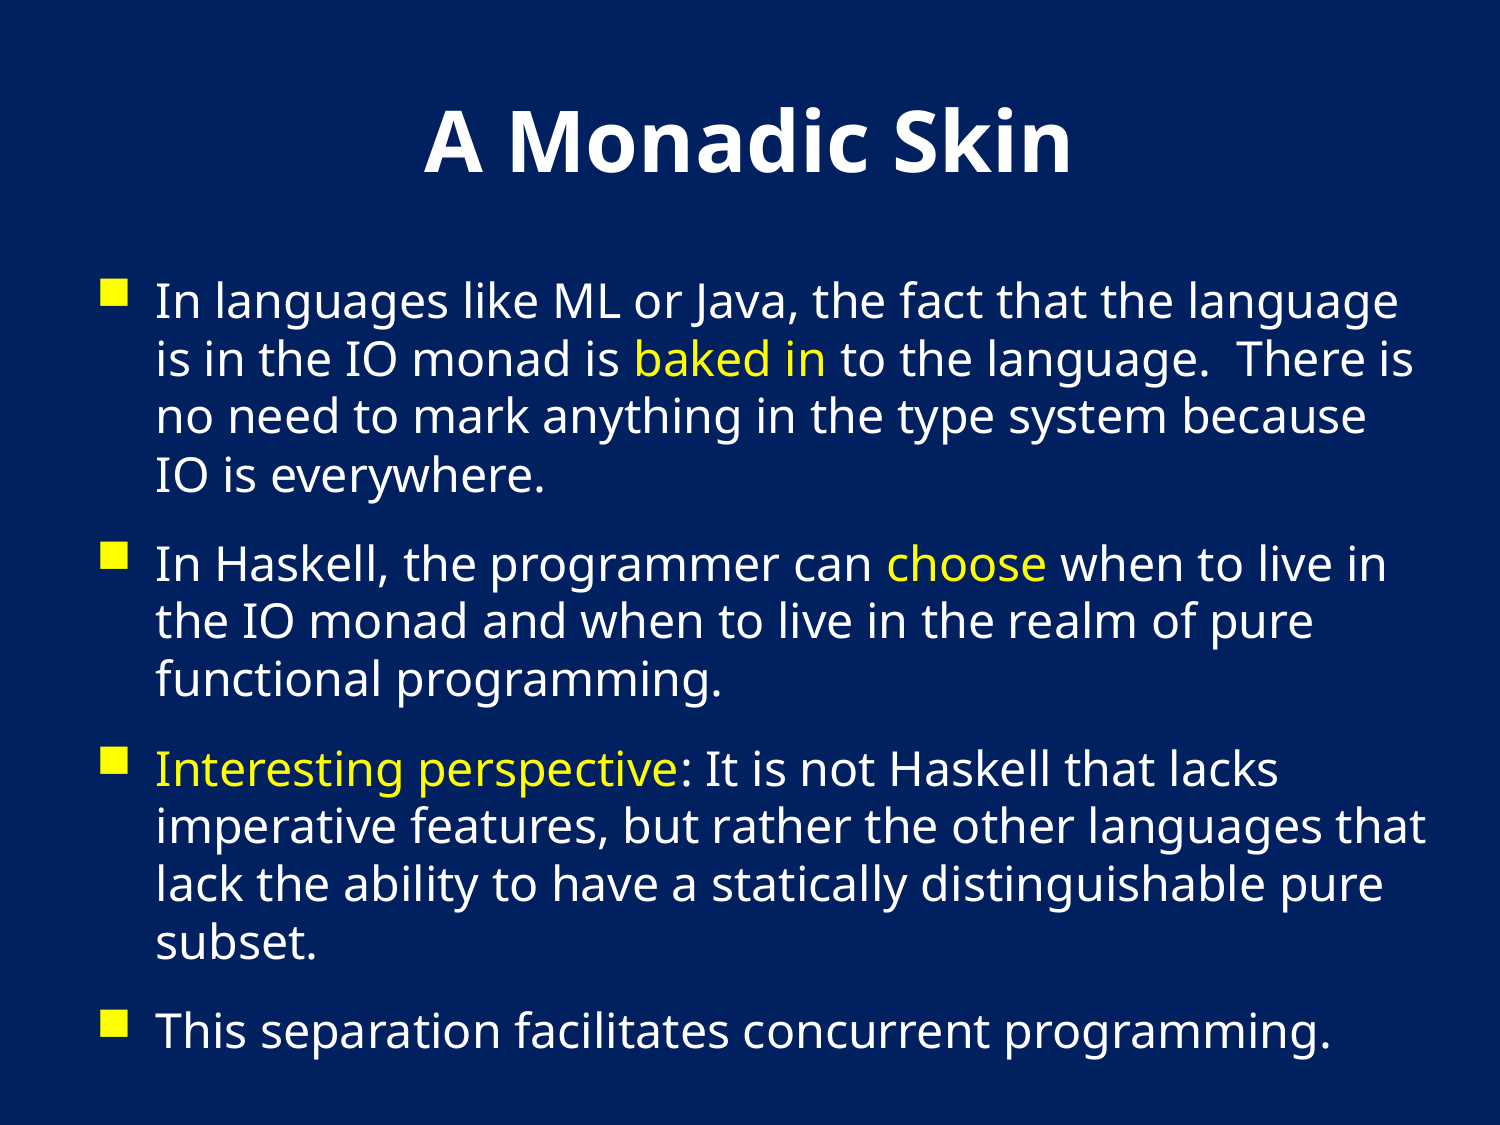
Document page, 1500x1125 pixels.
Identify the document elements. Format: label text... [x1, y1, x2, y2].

list In languages like ML or Java, the fact that the language is in the IO monad is baked in to the language. There is no need to mark anything in the type system because IO is everywhere. In Haskell, the programmer can choose when to live in the IO monad and when to live in the realm of pure functional programming. Interesting perspective: It is not Haskell that lacks imperative features, but rather the other languages that lack the ability to have a statically distinguishable pure subset. This separation facilitates concurrent programming. [60, 262, 1446, 1067]
title A Monadic Skin [75, 45, 1425, 233]
